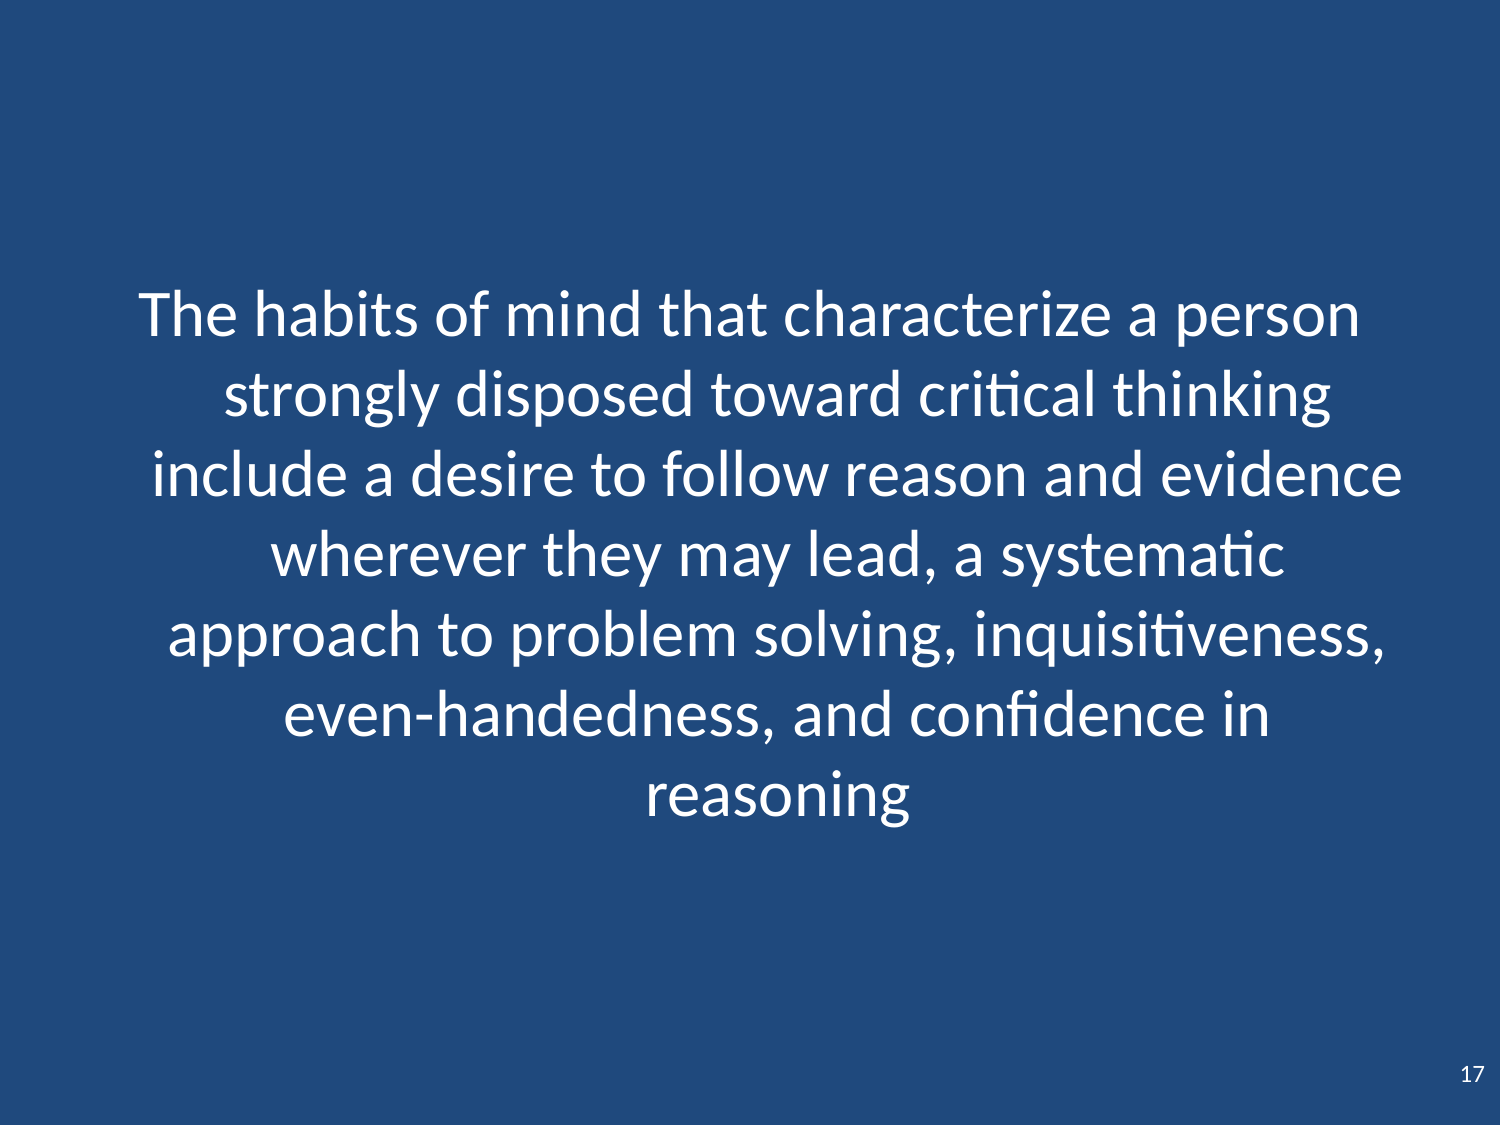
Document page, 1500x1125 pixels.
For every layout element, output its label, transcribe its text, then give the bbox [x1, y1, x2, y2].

list The habits of mind that characterize a person strongly disposed toward critical thinking include a desire to follow reason and evidence wherever they may lead, a systematic approach to problem solving, inquisitiveness, even-handedness, and confidence in reasoning [75, 262, 1425, 1005]
slide_number 17 [1149, 1042, 1500, 1103]
